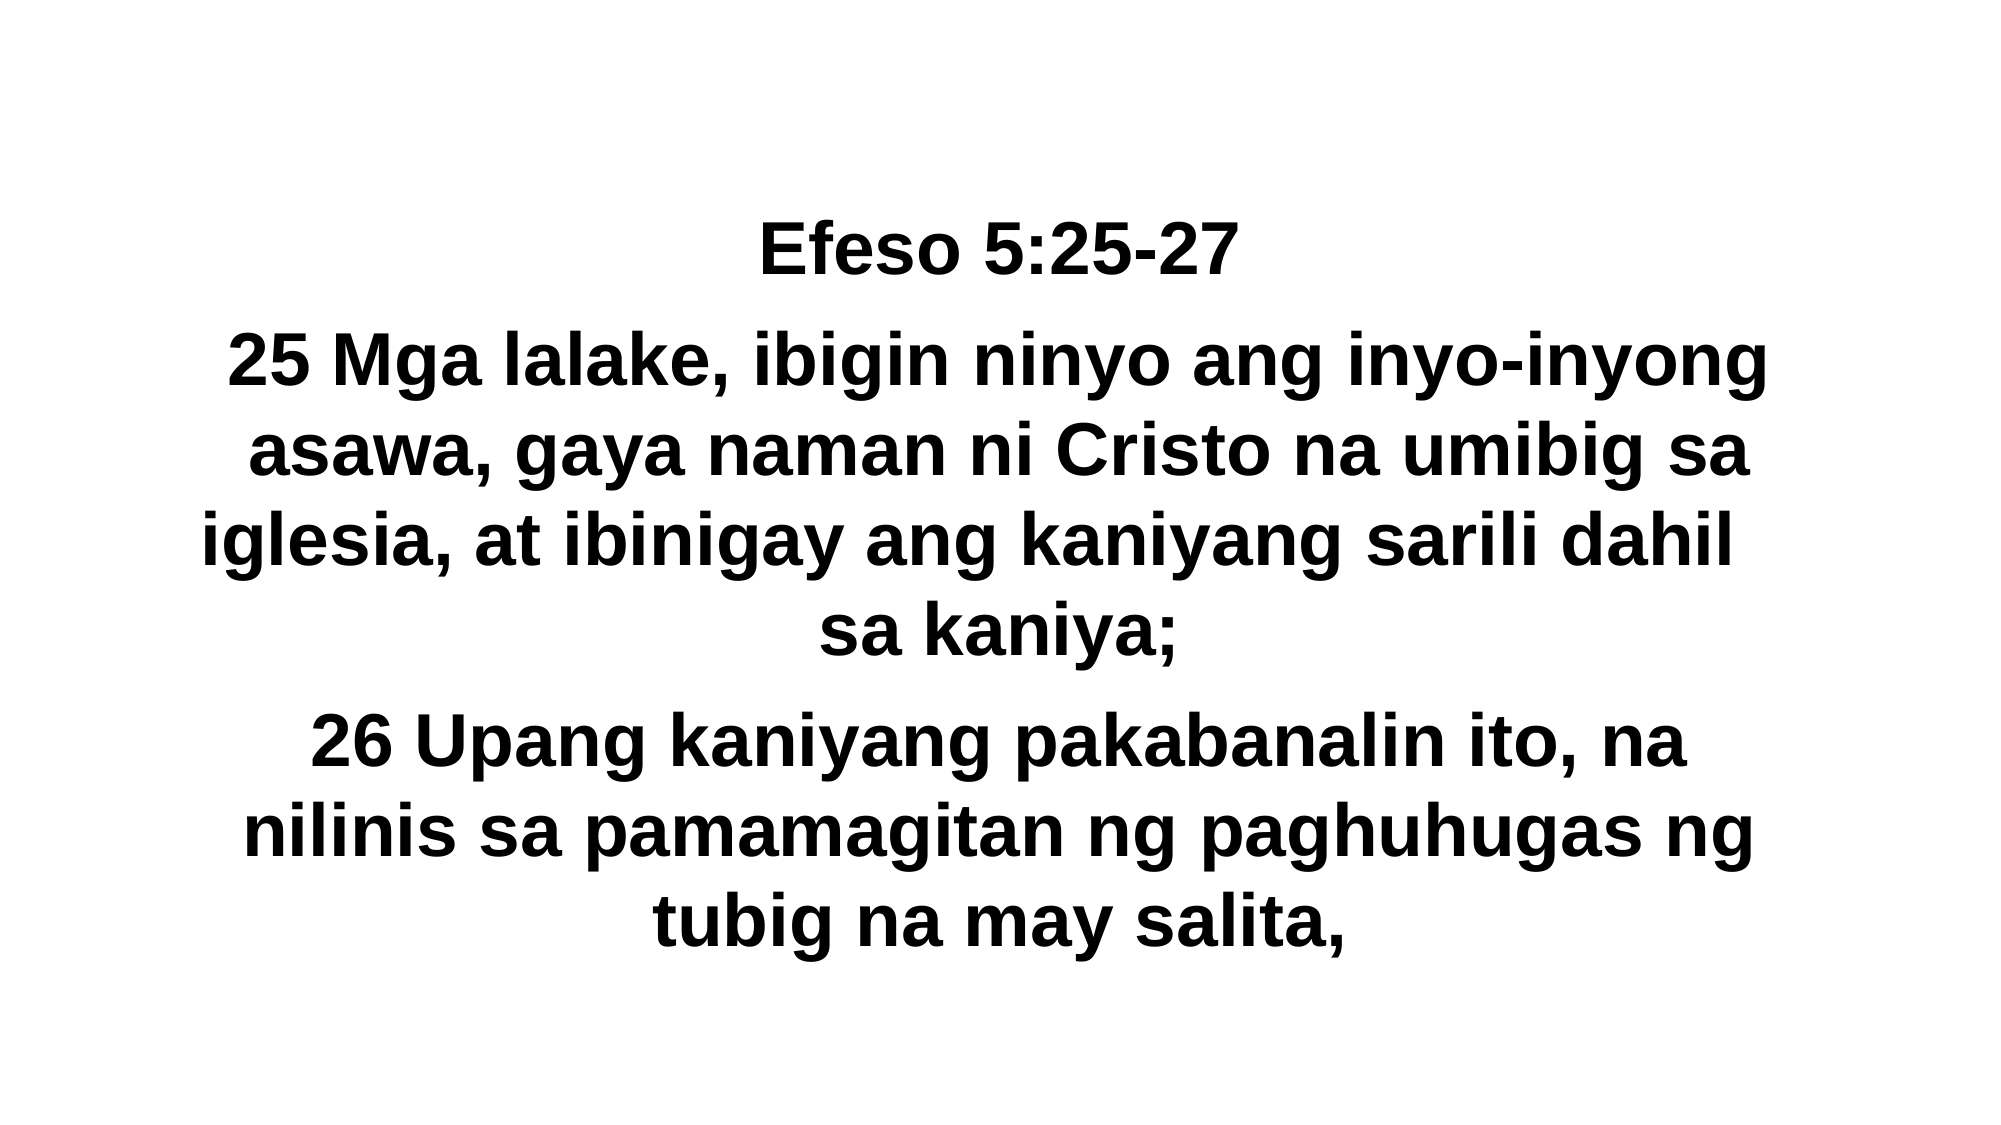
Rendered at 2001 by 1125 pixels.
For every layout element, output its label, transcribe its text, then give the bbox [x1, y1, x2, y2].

list Efeso 5:25-27 25 Mga lalake, ibigin ninyo ang inyo-inyong asawa, gaya naman ni Cristo na umibig sa iglesia, at ibinigay ang kaniyang sarili dahil sa kaniya; 26 Upang kaniyang pakabanalin ito, na nilinis sa pamamagitan ng paghuhugas ng tubig na may salita, [137, 147, 1863, 1014]
